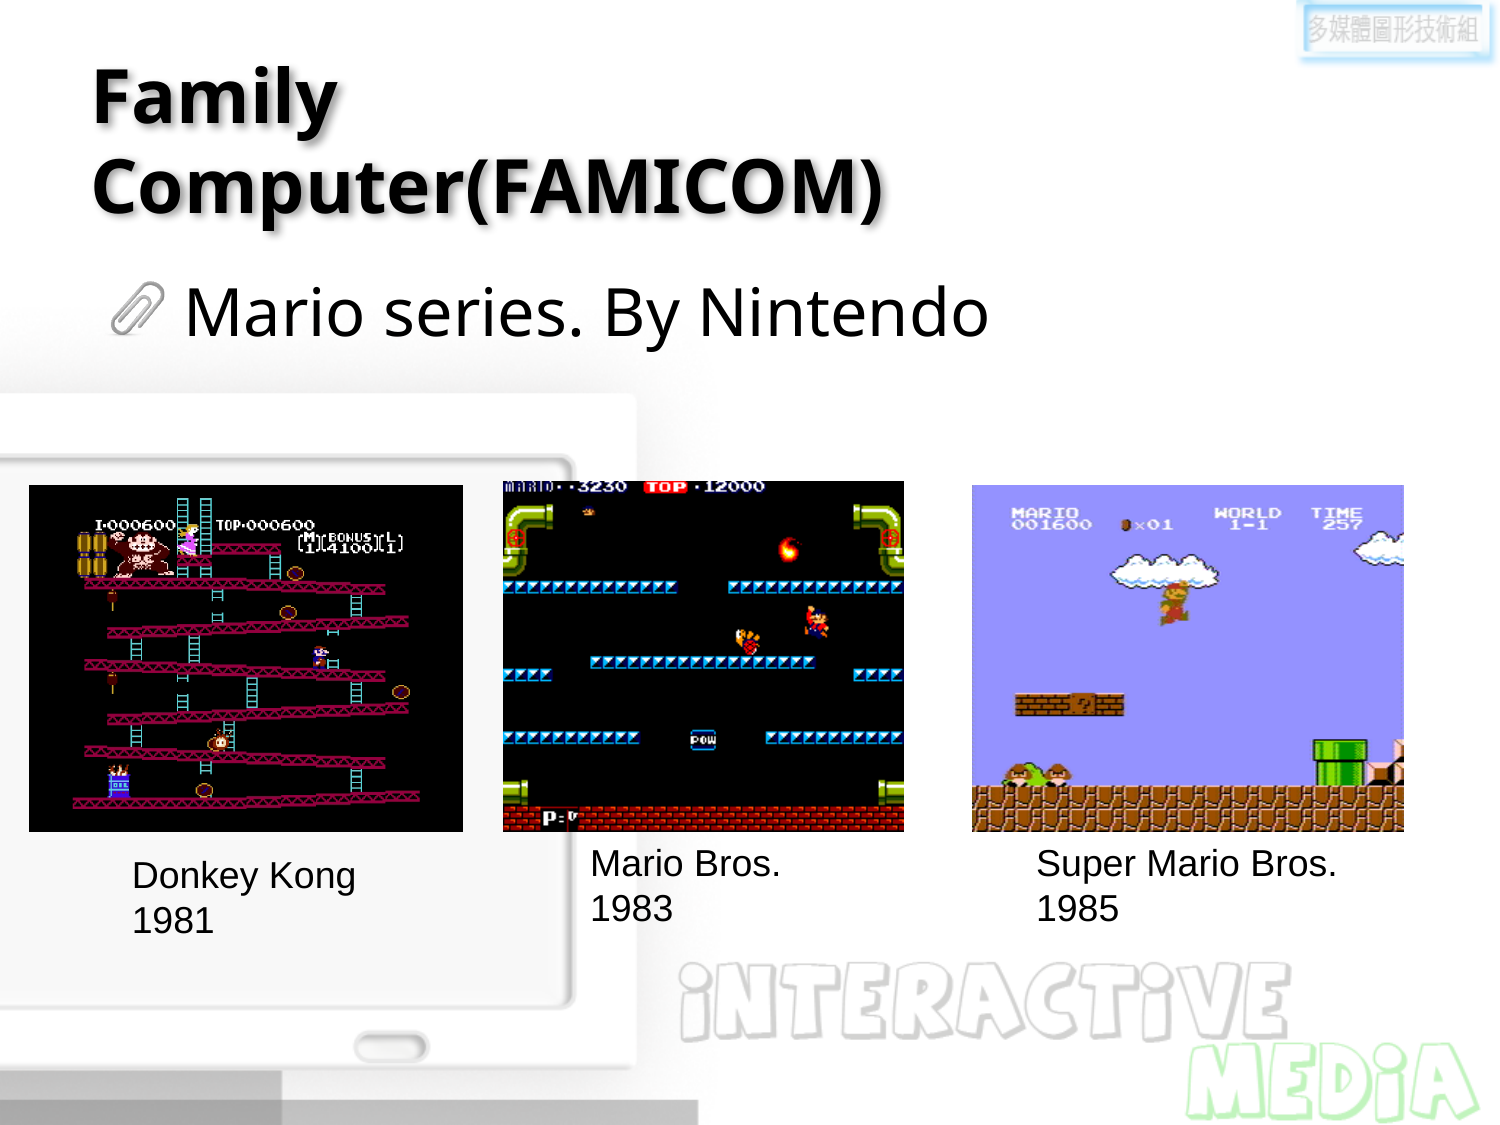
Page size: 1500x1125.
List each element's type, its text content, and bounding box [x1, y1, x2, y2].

title Family Computer(FAMICOM) [75, 45, 1152, 233]
picture [0, 0, 1500, 1125]
text_box Super Mario Bros. 1985 [1021, 840, 1353, 982]
list Mario series. By Nintendo [75, 262, 1425, 1005]
text_box Mario Bros. 1983 [575, 840, 797, 982]
text_box Donkey Kong 1981 [117, 843, 375, 994]
